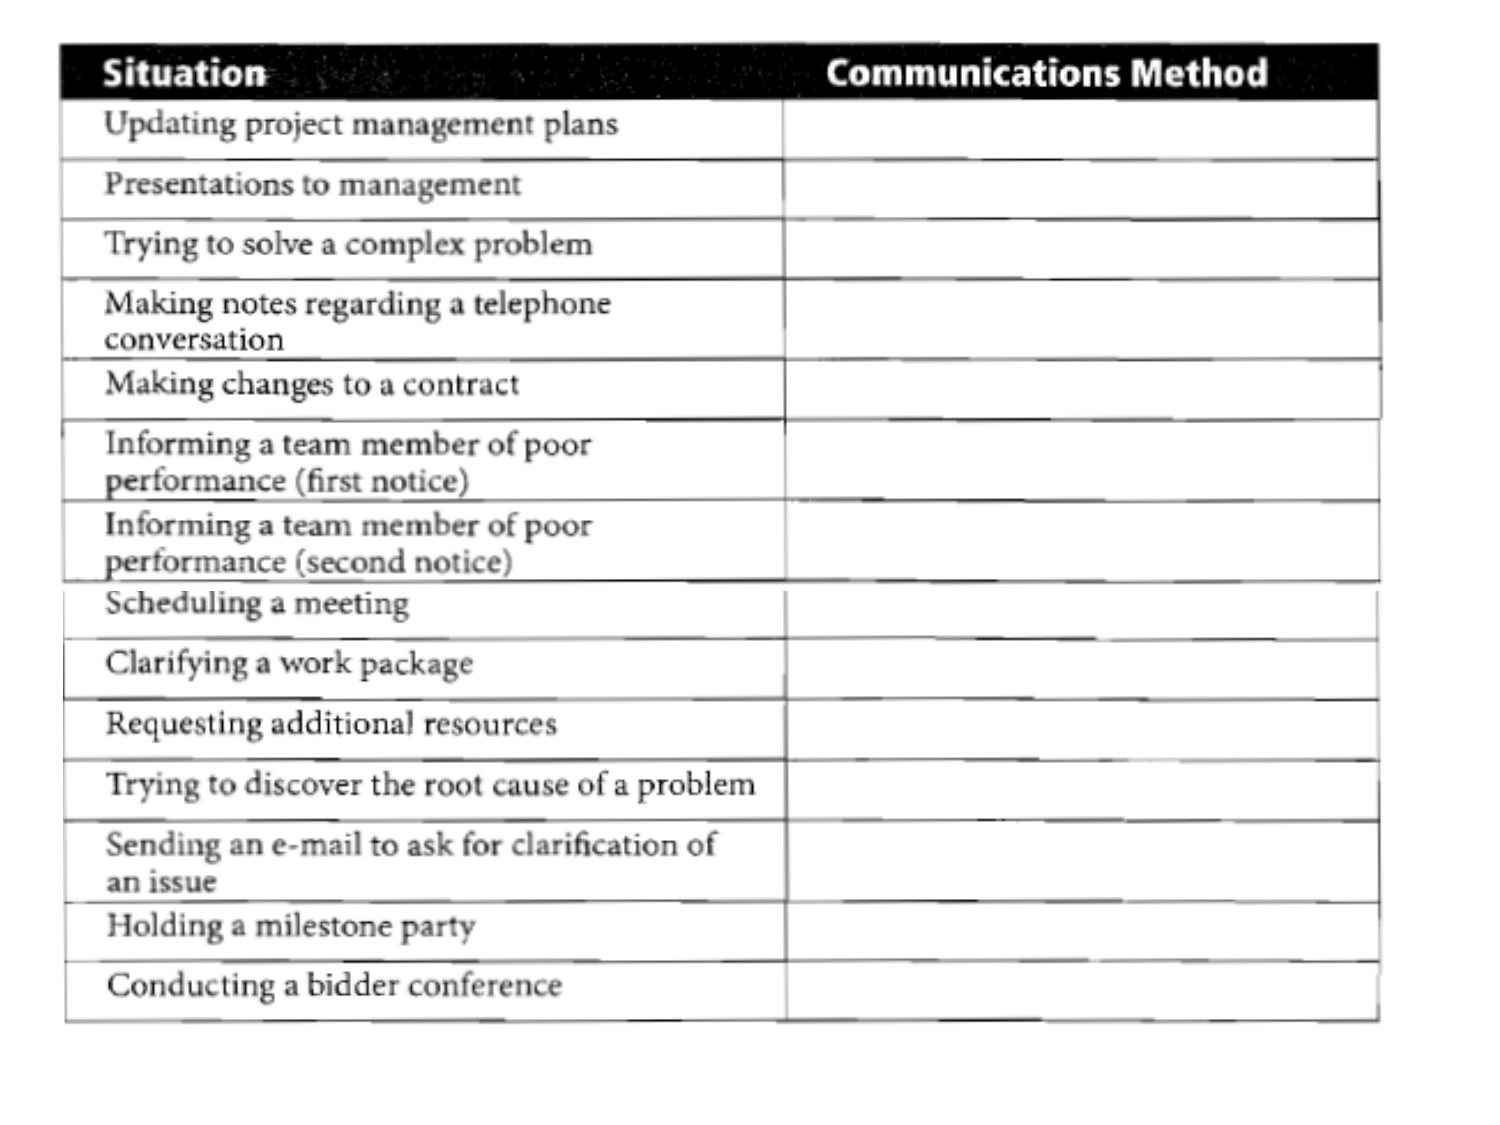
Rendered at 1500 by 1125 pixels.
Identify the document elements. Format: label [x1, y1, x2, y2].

text_box [49, 37, 1388, 1031]
